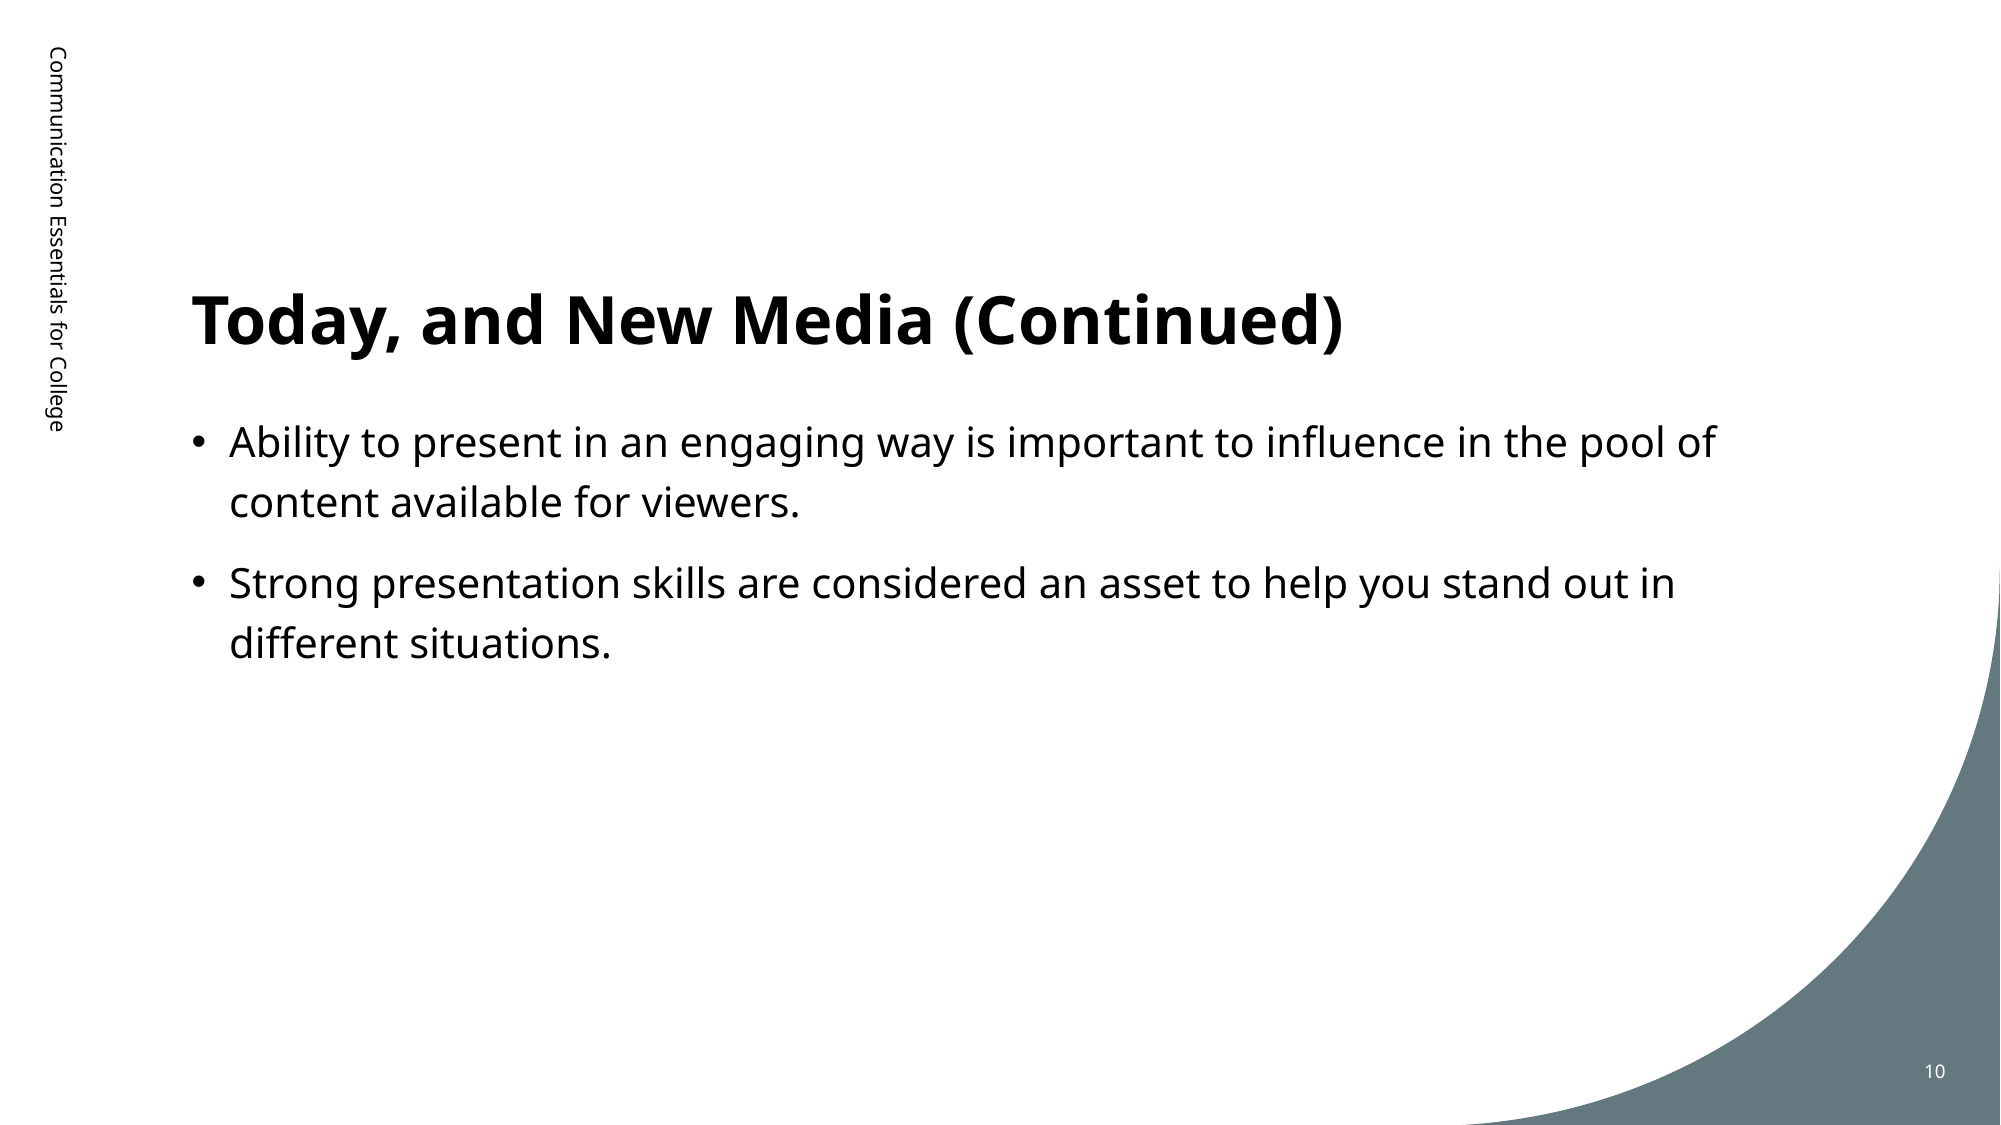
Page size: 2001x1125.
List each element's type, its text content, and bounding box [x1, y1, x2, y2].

title Today, and New Media (Continued) [176, 118, 1809, 366]
slide_number 10 [1893, 1042, 1961, 1103]
footer Communication Essentials for College [20, 31, 80, 661]
list Ability to present in an engaging way is important to influence in the pool of content available for viewers. Strong presentation skills are considered an asset to help you stand out in different situations. [176, 398, 1809, 975]
